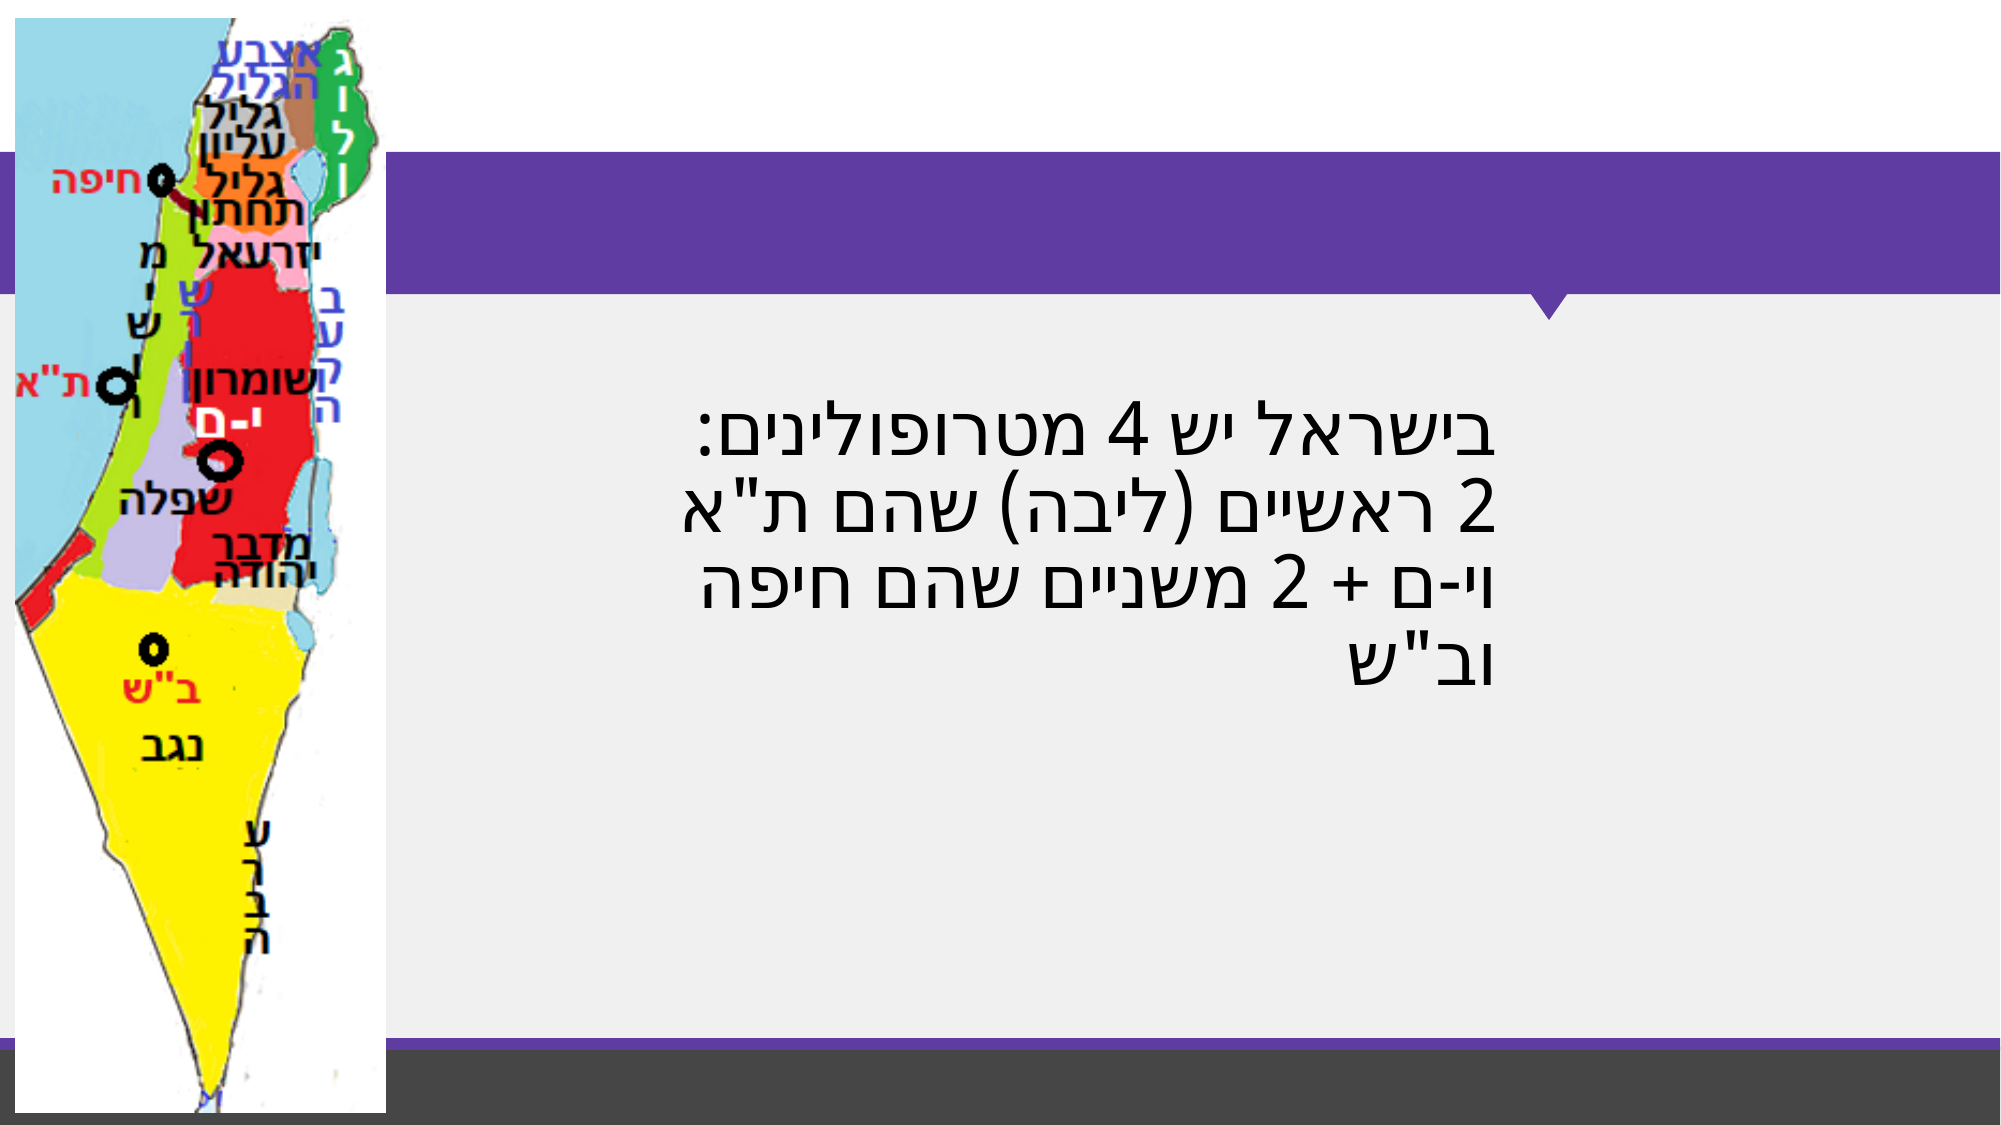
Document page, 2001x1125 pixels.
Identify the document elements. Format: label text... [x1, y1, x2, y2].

title בישראל יש 4 מטרופולינים: 2 ראשיים (ליבה) שהם ת"א וי-ם + 2 משניים שהם חיפה וב"ש [547, 164, 1514, 709]
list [14, 17, 387, 1114]
